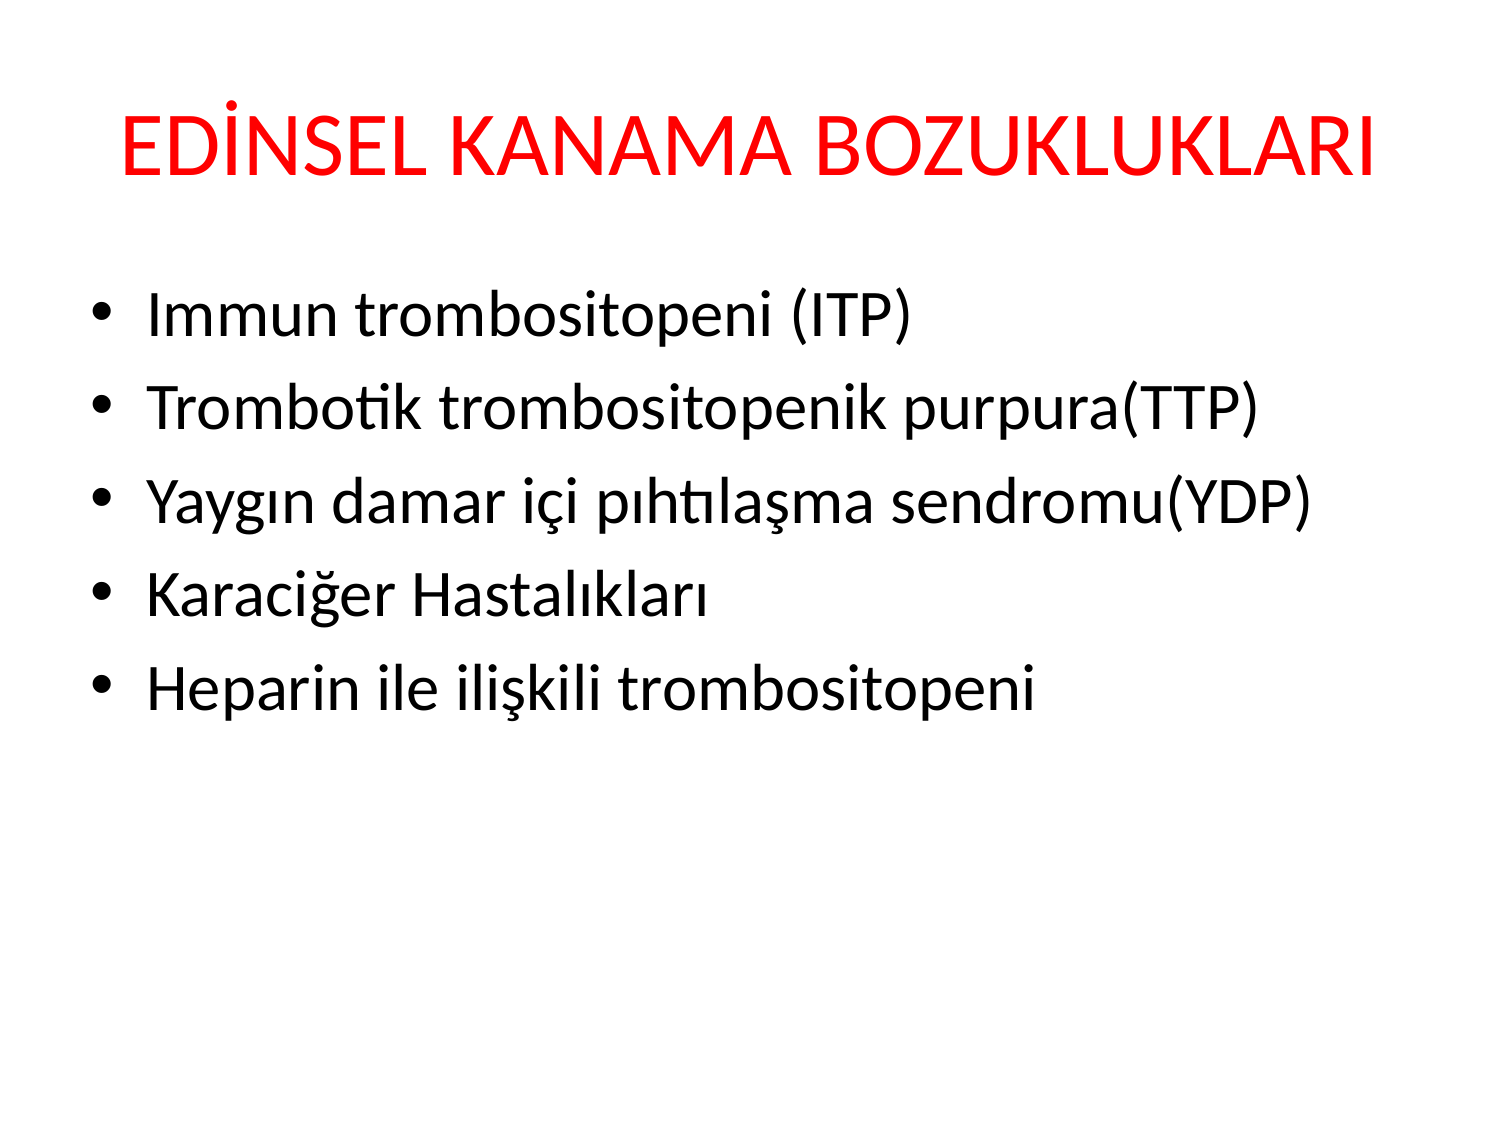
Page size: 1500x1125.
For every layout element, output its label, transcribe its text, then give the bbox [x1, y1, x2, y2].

list Immun trombositopeni (ITP) Trombotik trombositopenik purpura(TTP) Yaygın damar içi pıhtılaşma sendromu(YDP) Karaciğer Hastalıkları Heparin ile ilişkili trombositopeni [75, 262, 1425, 1005]
title EDİNSEL KANAMA BOZUKLUKLARI [75, 45, 1425, 233]
